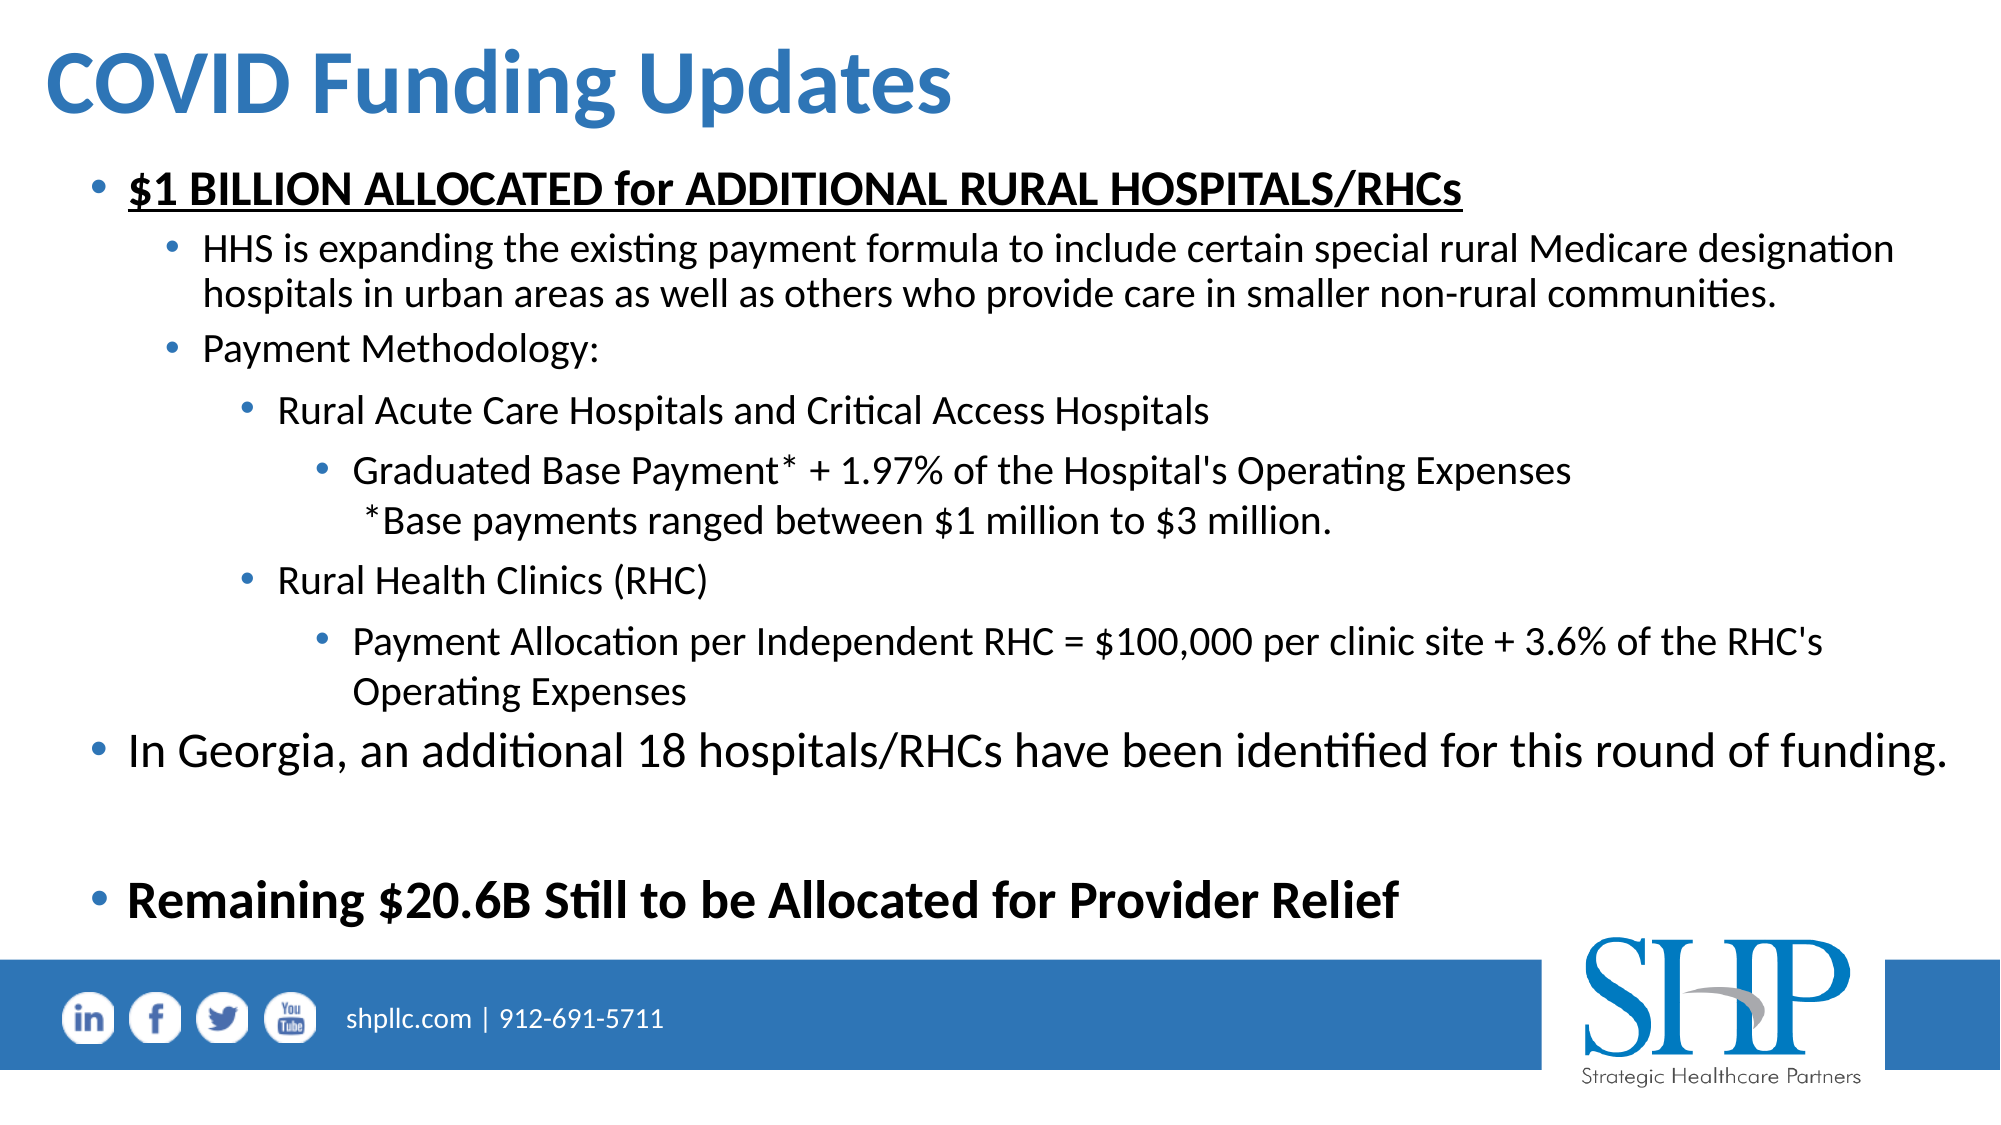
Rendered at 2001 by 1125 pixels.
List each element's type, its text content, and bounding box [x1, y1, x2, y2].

title COVID Funding Updates [31, 0, 1559, 154]
list $1 BILLION ALLOCATED for ADDITIONAL RURAL HOSPITALS/RHCs HHS is expanding the existing payment formula to include certain special rural Medicare designation hospitals in urban areas as well as others who provide care in smaller non-rural communities. Payment Methodology: Rural Acute Care Hospitals and Critical Access Hospitals Graduated Base Payment* + 1.97% of the Hospital's Operating Expenses *Base payments ranged between $1 million to $3 million. Rural Health Clinics (RHC) Payment Allocation per Independent RHC = $100,000 per clinic site + 3.6% of the RHC's Operating Expenses In Georgia, an additional 18 hospitals/RHCs have been identified for this round of funding. Remaining $20.6B Still to be Allocated for Provider Relief [0, 154, 2000, 949]
picture [1572, 949, 1865, 1093]
